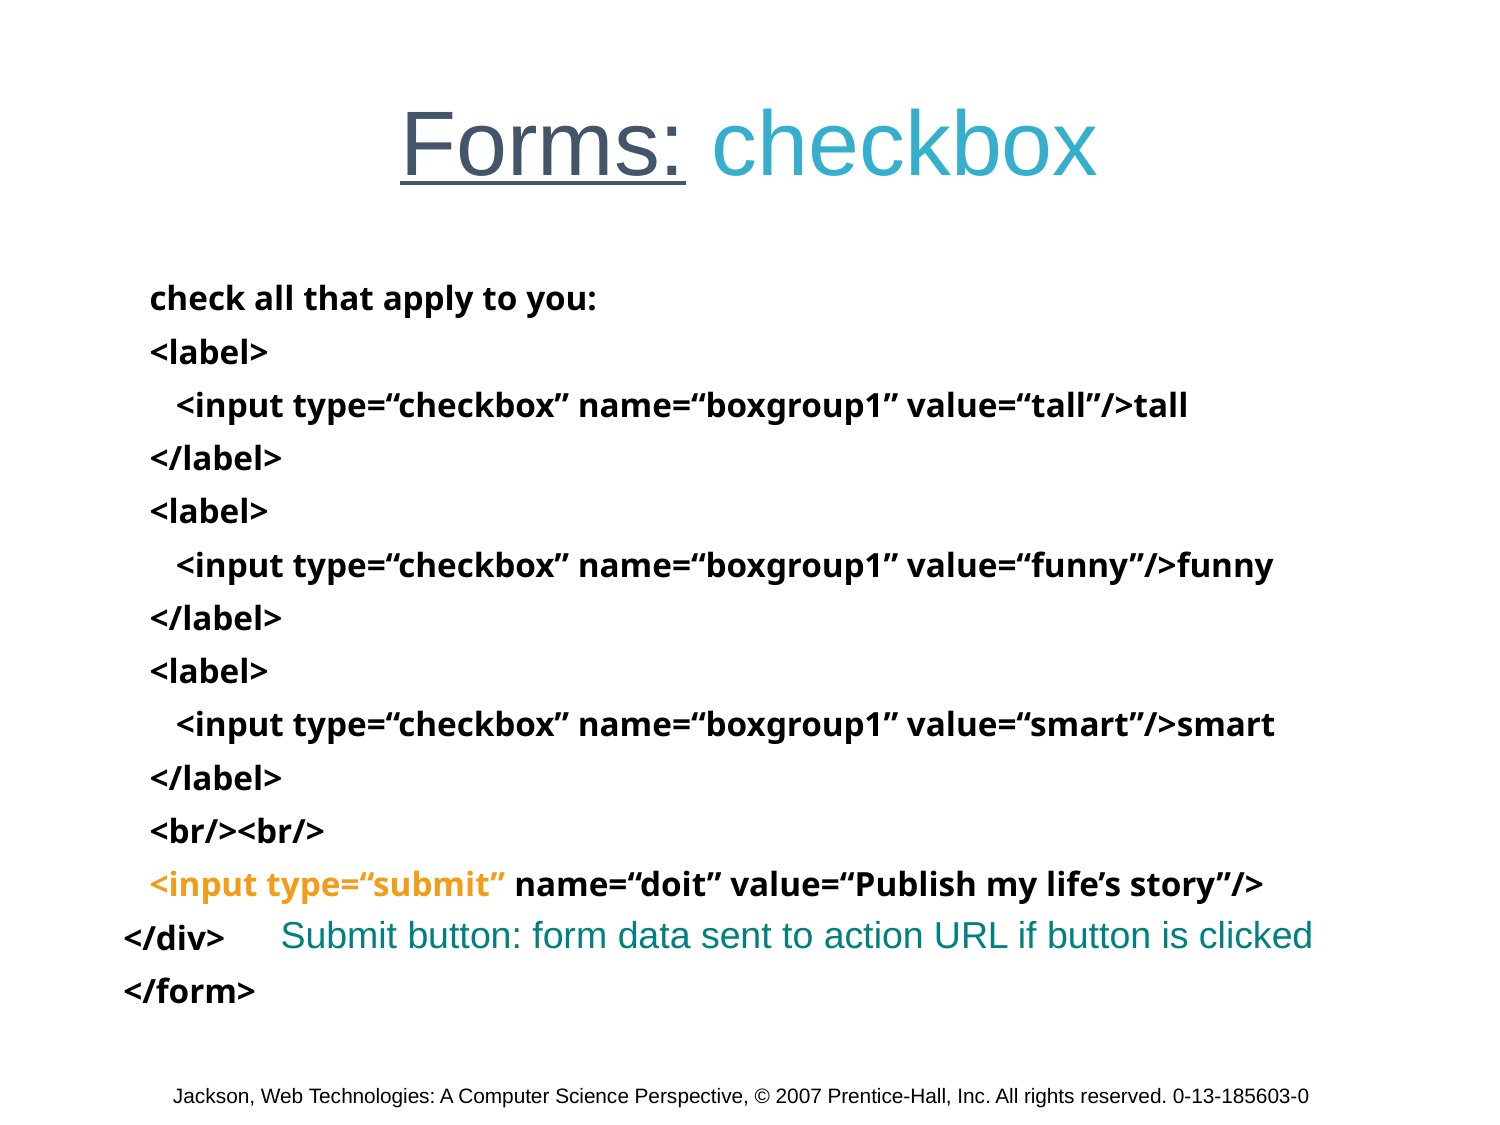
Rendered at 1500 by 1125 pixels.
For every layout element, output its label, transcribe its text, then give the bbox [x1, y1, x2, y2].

text_box Submit button: form data sent to action URL if button is clicked [265, 903, 1332, 964]
list check all that apply to you: <label> <input type=“checkbox” name=“boxgroup1” value=“tall”/>tall </label> <label> <input type=“checkbox” name=“boxgroup1” value=“funny”/>funny </label> <label> <input type=“checkbox” name=“boxgroup1” value=“smart”/>smart </label> <br/><br/> <input type=“submit” name=“doit” value=“Publish my life’s story”/> </div> </form> [75, 262, 1425, 1005]
footer Jackson, Web Technologies: A Computer Science Perspective, © 2007 Prentice-Hall, Inc. All rights reserved. 0-13-185603-0 [75, 1074, 1413, 1103]
title Forms: checkbox [75, 45, 1425, 233]
